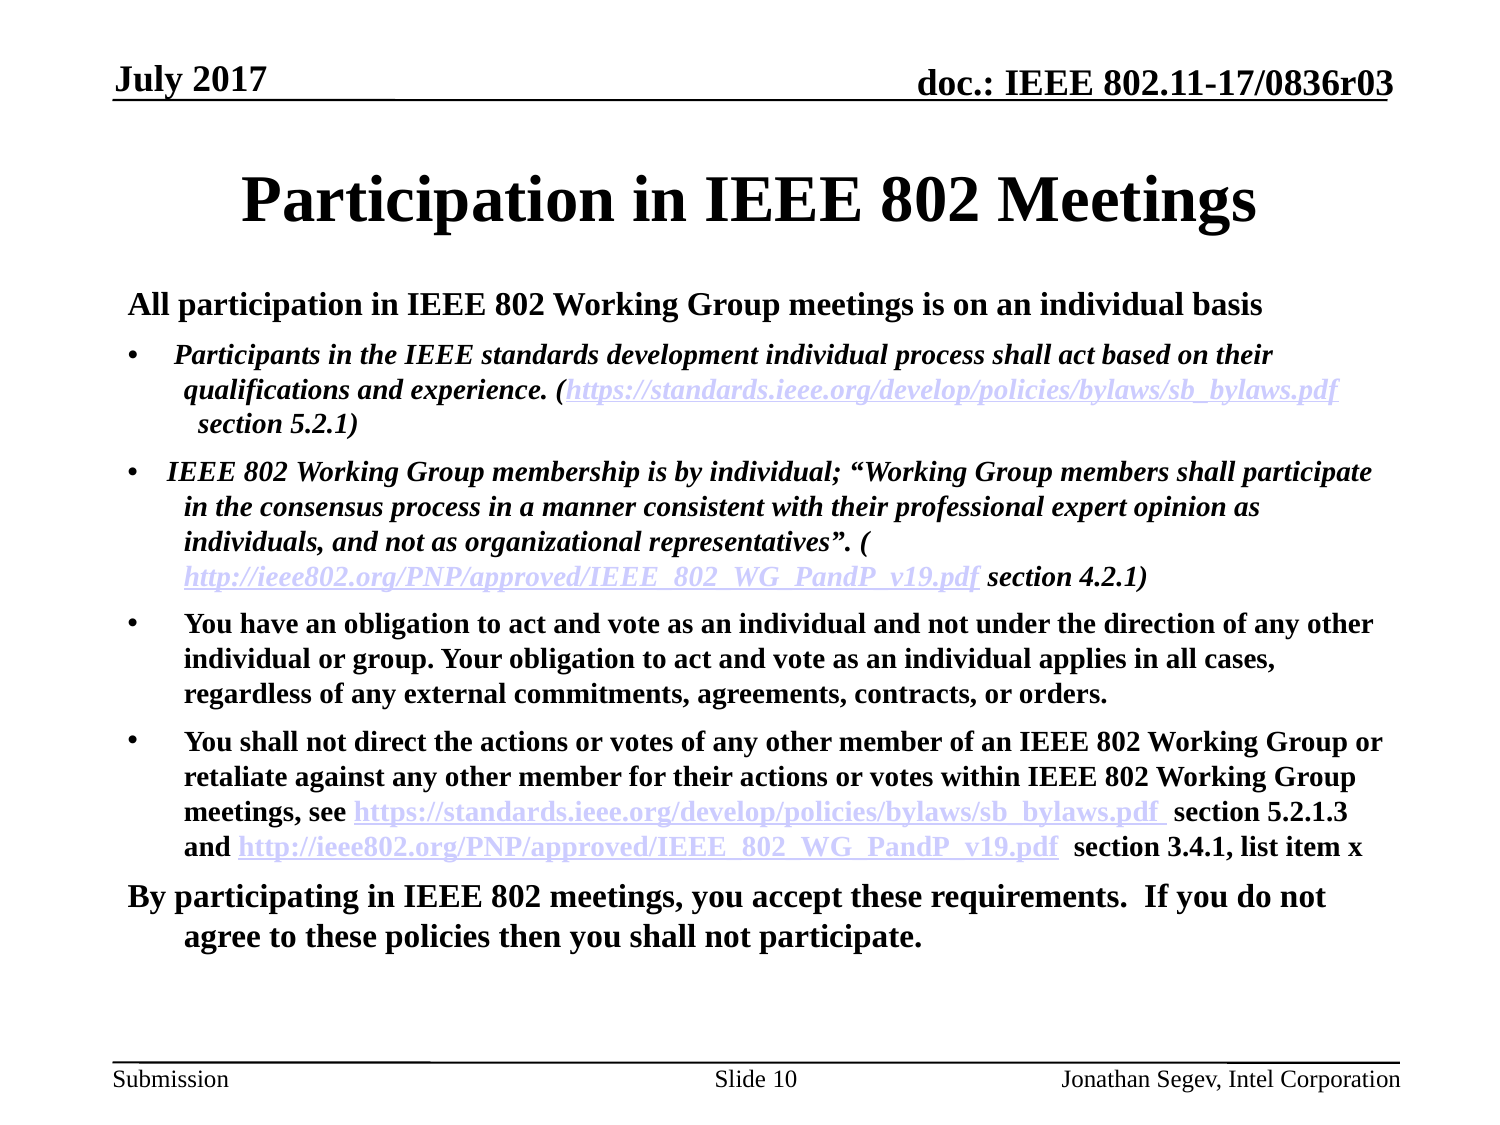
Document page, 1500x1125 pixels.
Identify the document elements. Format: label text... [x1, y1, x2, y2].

title Participation in IEEE 802 Meetings [112, 99, 1388, 291]
footer Jonathan Segev, Intel Corporation [878, 1061, 1402, 1093]
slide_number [114, 54, 423, 99]
text_box All participation in IEEE 802 Working Group meetings is on an individual basis • Participants in the IEEE standards development individual process shall act based on their qualifications and experience. (https://standards.ieee.org/develop/policies/bylaws/sb_bylaws.pdf section 5.2.1) • IEEE 802 Working Group membership is by individual; “Working Group members shall participate in the consensus process in a manner consistent with their professional expert opinion as individuals, and not as organizational representatives”. (http://ieee802.org/PNP/approved/IEEE_802_WG_PandP_v19.pdf section 4.2.1) You have an obligation to act and vote as an individual and not under the direction of any other individual or group. Your obligation to act and vote as an individual applies in all cases, regardless of any external commitments, agreements, contracts, or orders. You shall not direct the actions or votes of any other member of an IEEE 802 Working Group or retaliate against any other member for their actions or votes within IEEE 802 Working Group meetings, see https://standards.ieee.org/develop/policies/bylaws/sb_bylaws.pdf section 5.2.1.3 and http://ieee802.org/PNP/approved/IEEE_802_WG_PandP_v19.pdf section 3.4.1, list item x By participating in IEEE 802 meetings, you accept these requirements. If you do not agree to these policies then you shall not participate. [112, 274, 1400, 1013]
slide_number Slide 10 [712, 1061, 800, 1123]
